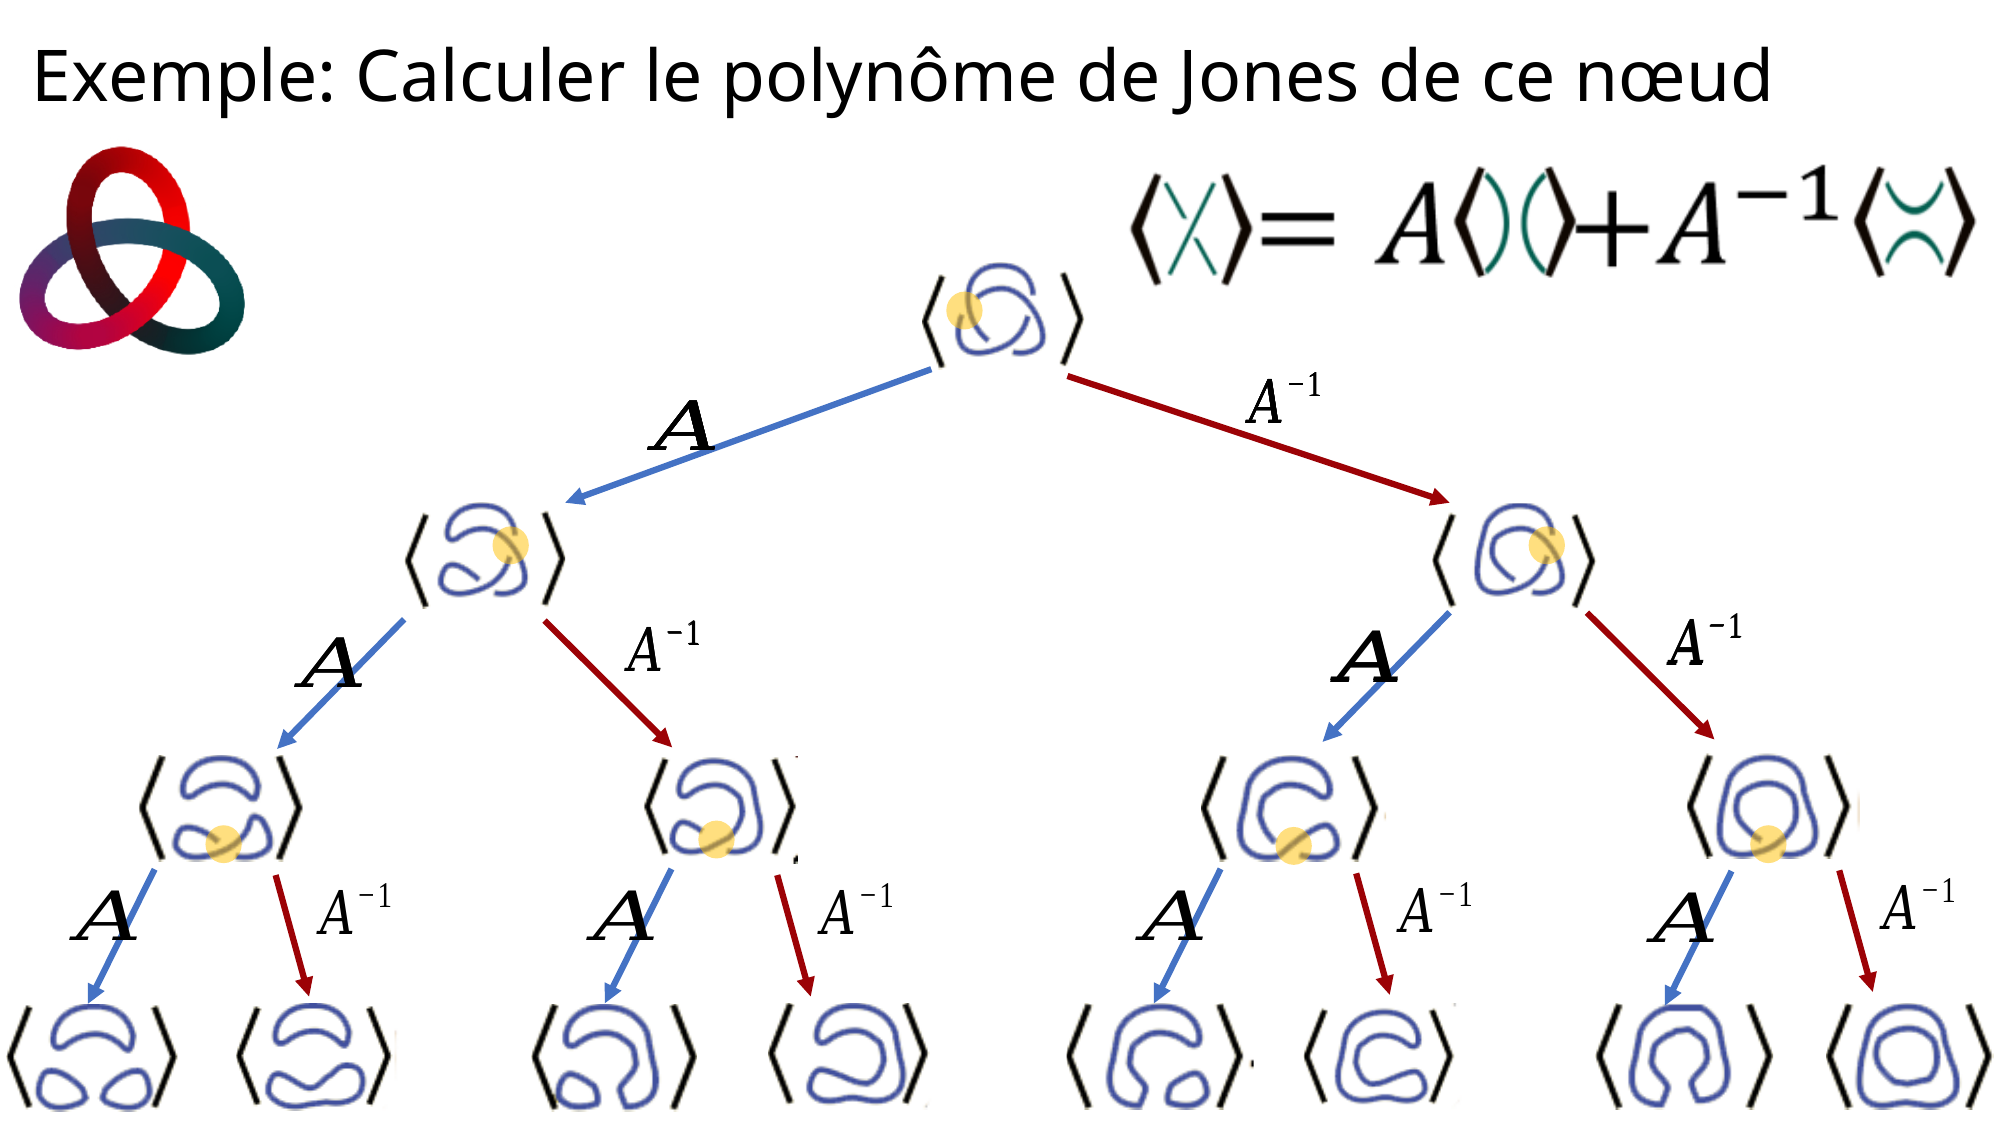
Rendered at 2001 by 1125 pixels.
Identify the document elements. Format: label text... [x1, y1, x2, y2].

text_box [565, 369, 932, 503]
picture [1112, 139, 2001, 300]
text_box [1594, 1003, 1774, 1110]
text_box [531, 1004, 698, 1111]
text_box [1839, 870, 1873, 992]
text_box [87, 869, 155, 1004]
title Exemple: Calculer le polynôme de Jones de ce nœud [16, 9, 1994, 147]
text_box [1201, 755, 1387, 862]
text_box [1067, 376, 1450, 503]
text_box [6, 1004, 178, 1111]
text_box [768, 1003, 932, 1110]
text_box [1686, 752, 1860, 859]
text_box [1322, 612, 1450, 742]
picture [0, 135, 253, 365]
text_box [138, 755, 305, 862]
text_box [1282, 862, 1305, 866]
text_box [1303, 1003, 1462, 1110]
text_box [1066, 1003, 1254, 1110]
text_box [604, 868, 672, 1004]
text_box [1755, 859, 1782, 865]
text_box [1356, 873, 1390, 995]
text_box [275, 875, 310, 997]
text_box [1586, 612, 1715, 740]
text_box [921, 262, 1085, 370]
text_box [277, 619, 405, 749]
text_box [1664, 871, 1732, 1006]
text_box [1153, 868, 1221, 1004]
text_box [544, 620, 672, 748]
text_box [236, 1003, 399, 1111]
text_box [1826, 1003, 1994, 1110]
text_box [777, 875, 811, 997]
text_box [643, 756, 798, 864]
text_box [404, 502, 566, 609]
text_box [1432, 502, 1597, 610]
